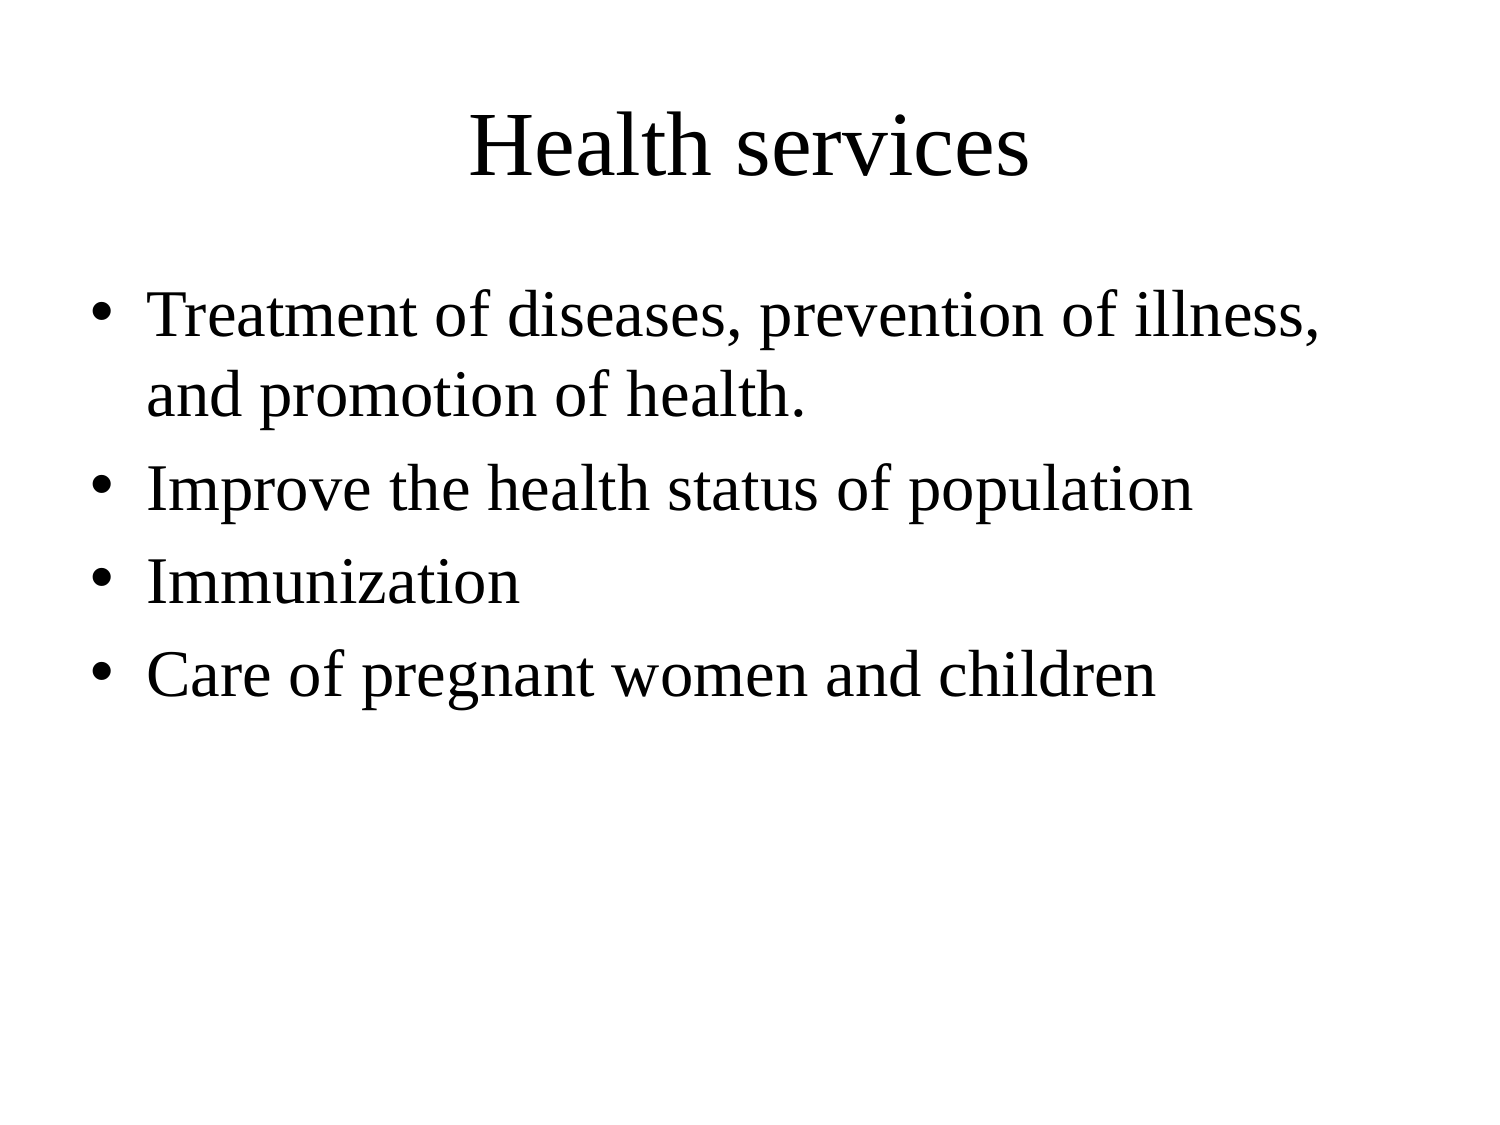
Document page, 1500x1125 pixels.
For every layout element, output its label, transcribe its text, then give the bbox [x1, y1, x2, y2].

list Treatment of diseases, prevention of illness, and promotion of health. Improve the health status of population Immunization Care of pregnant women and children [75, 262, 1425, 1005]
title Health services [75, 45, 1425, 233]
